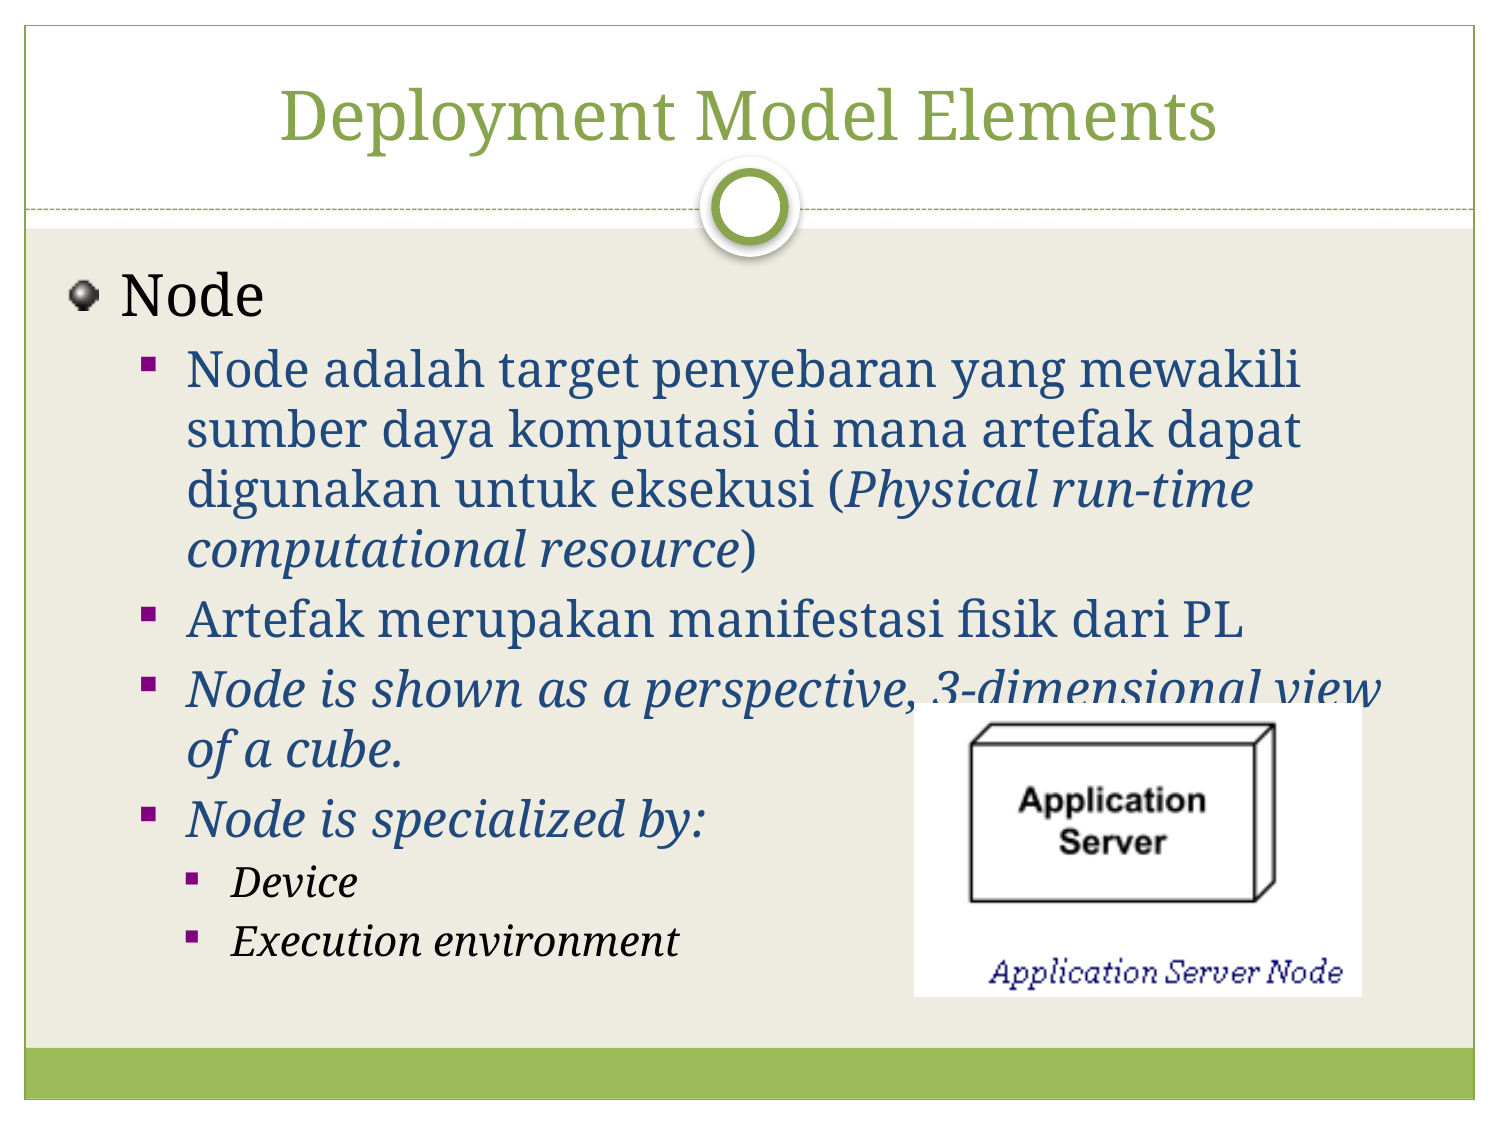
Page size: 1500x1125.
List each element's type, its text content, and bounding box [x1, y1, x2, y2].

picture [913, 702, 1363, 997]
title Deployment Model Elements [49, 37, 1450, 162]
picture [64, 275, 99, 311]
list Node Node adalah target penyebaran yang mewakili sumber daya komputasi di mana artefak dapat digunakan untuk eksekusi (Physical run-time computational resource) Artefak merupakan manifestasi fisik dari PL Node is shown as a perspective, 3-dimensional view of a cube. Node is specialized by: Device Execution environment [49, 250, 1445, 1001]
